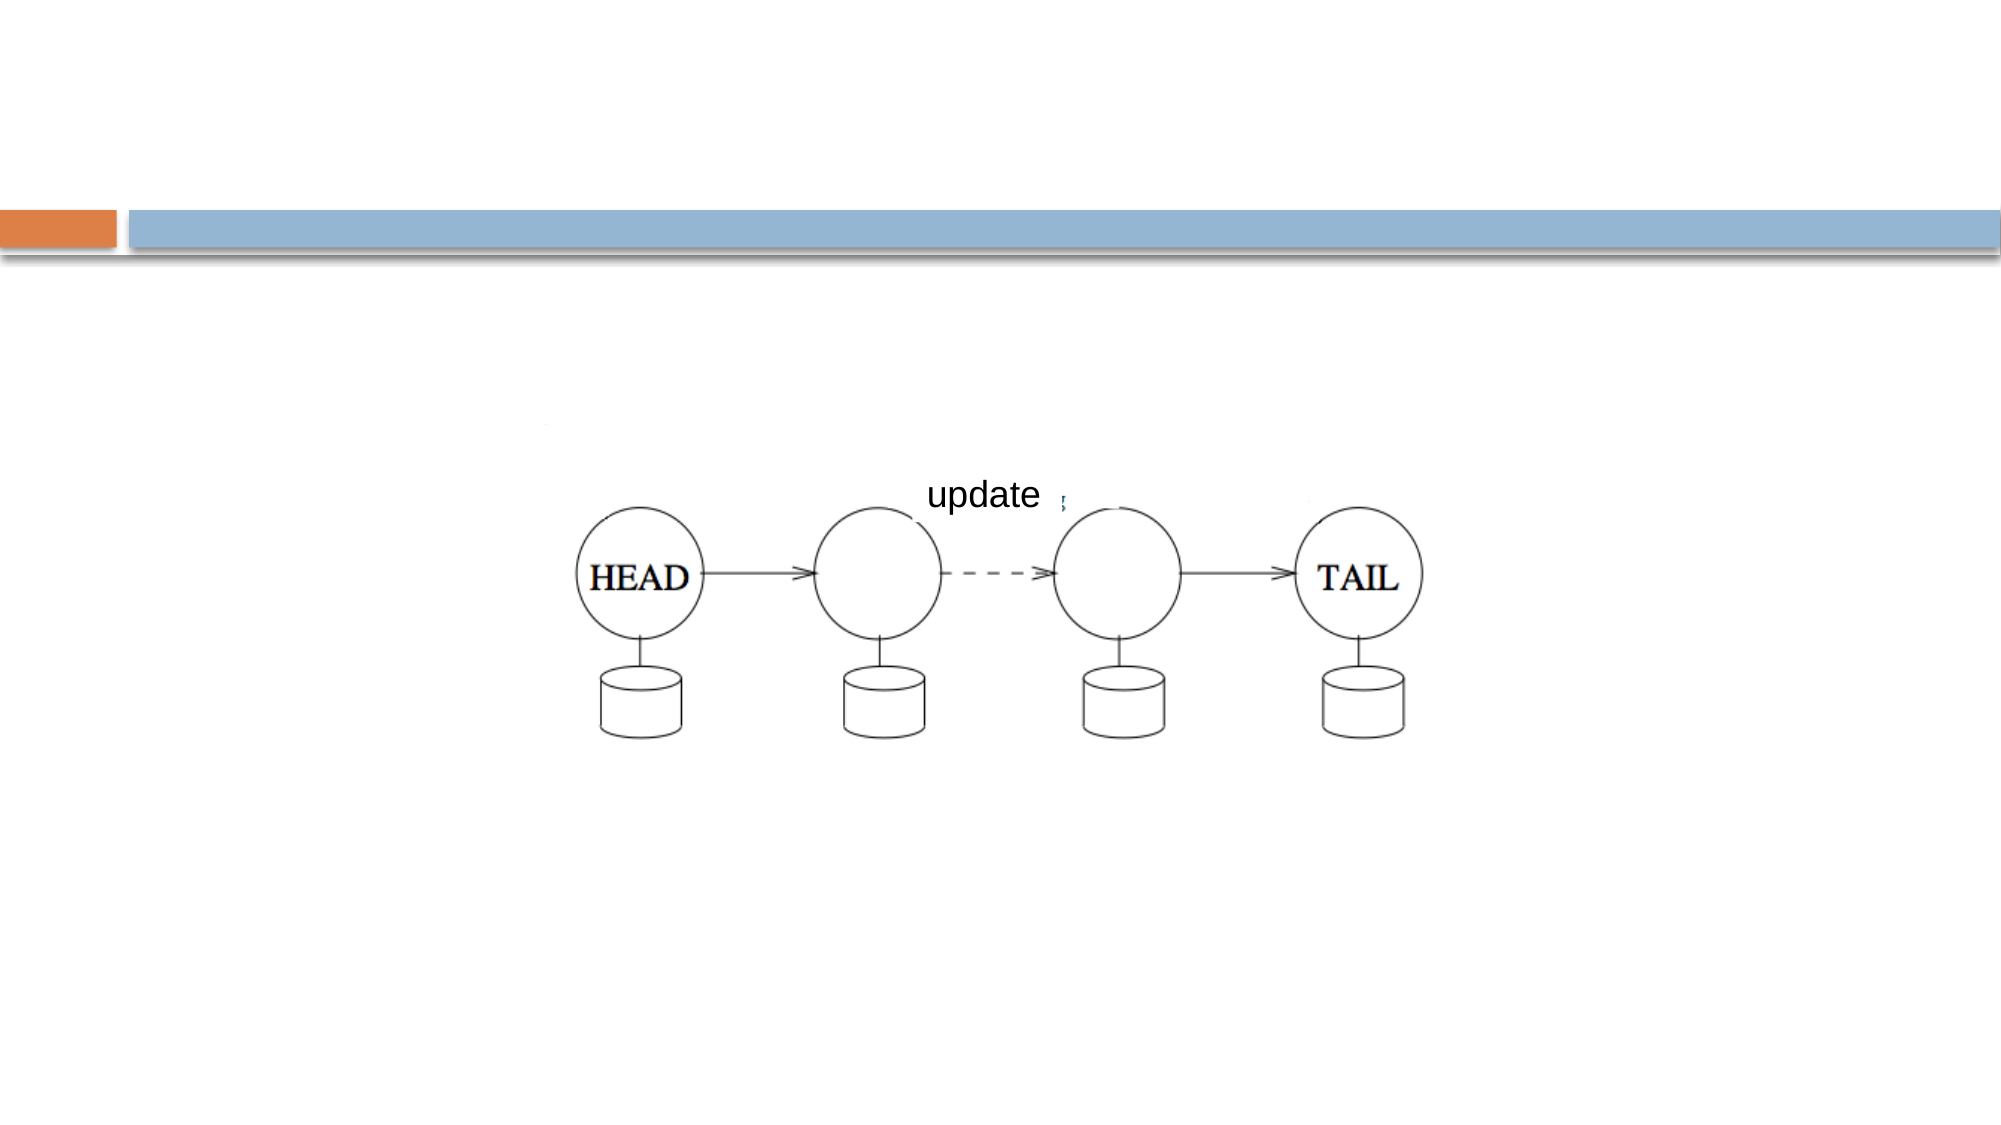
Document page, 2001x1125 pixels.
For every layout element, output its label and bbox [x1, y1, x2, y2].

picture [426, 299, 1598, 817]
